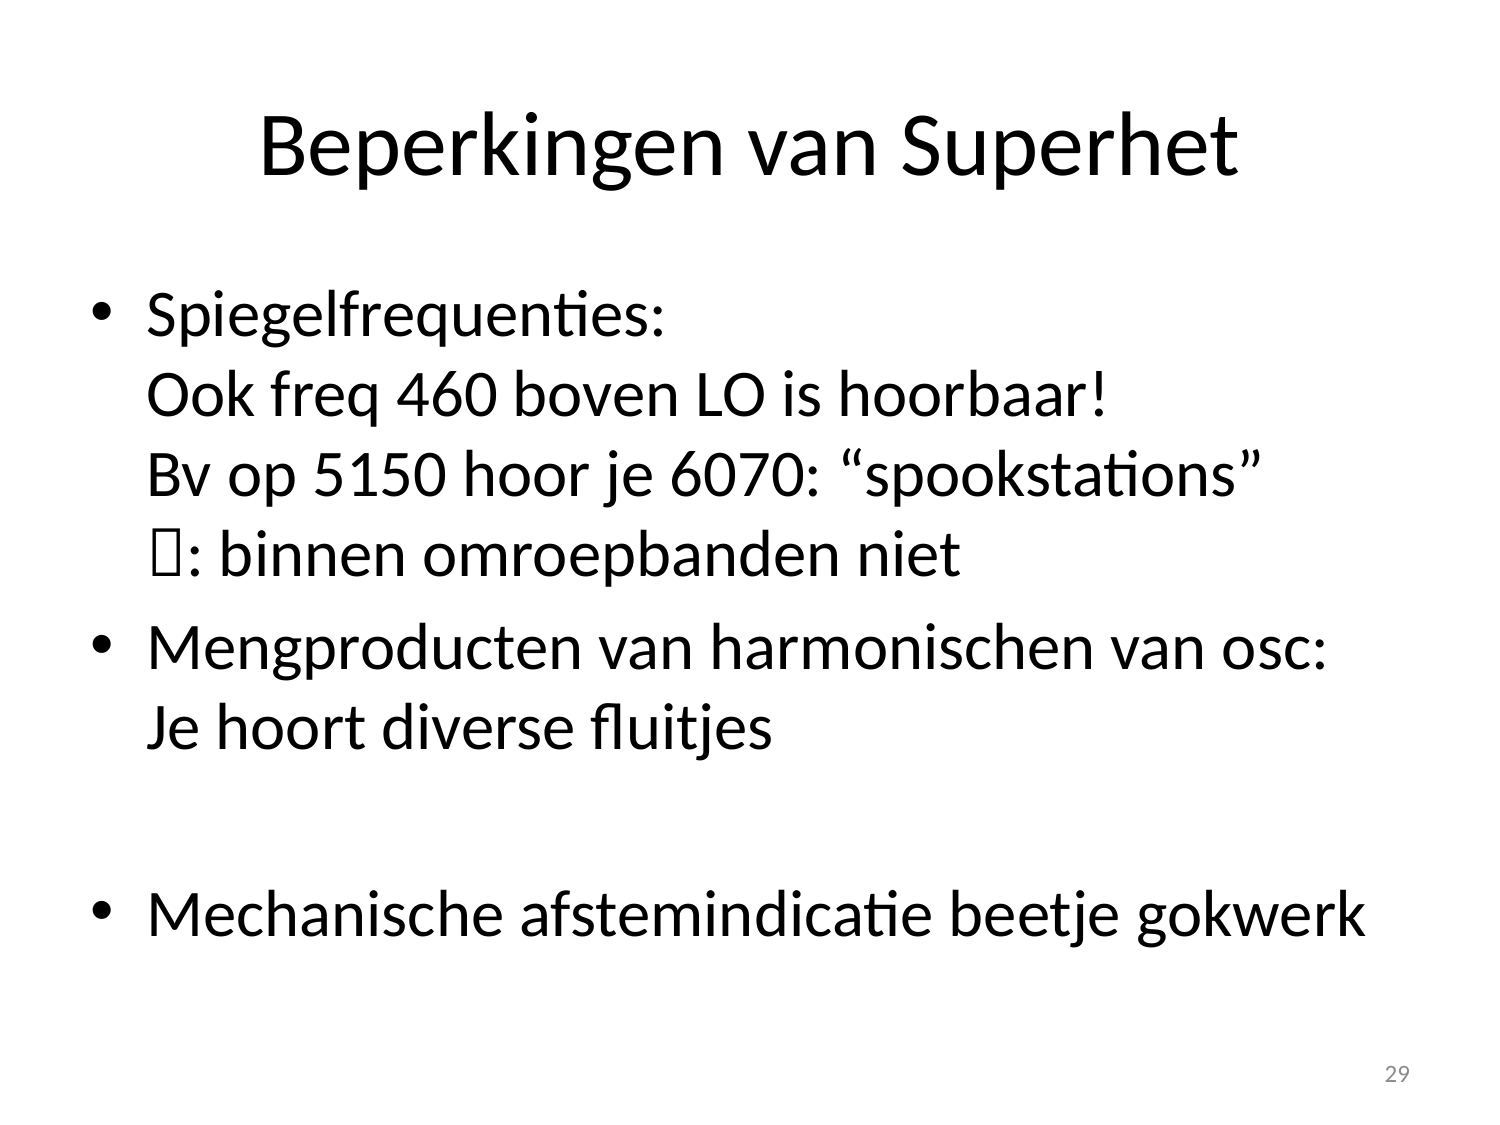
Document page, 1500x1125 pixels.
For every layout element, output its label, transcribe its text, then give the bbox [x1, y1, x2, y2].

slide_number 29 [1074, 1042, 1425, 1103]
title Beperkingen van Superhet [75, 45, 1425, 233]
list Spiegelfrequenties: Ook freq 460 boven LO is hoorbaar! Bv op 5150 hoor je 6070: “spookstations” : binnen omroepbanden niet Mengproducten van harmonischen van osc: Je hoort diverse fluitjes Mechanische afstemindicatie beetje gokwerk [75, 262, 1425, 1047]
